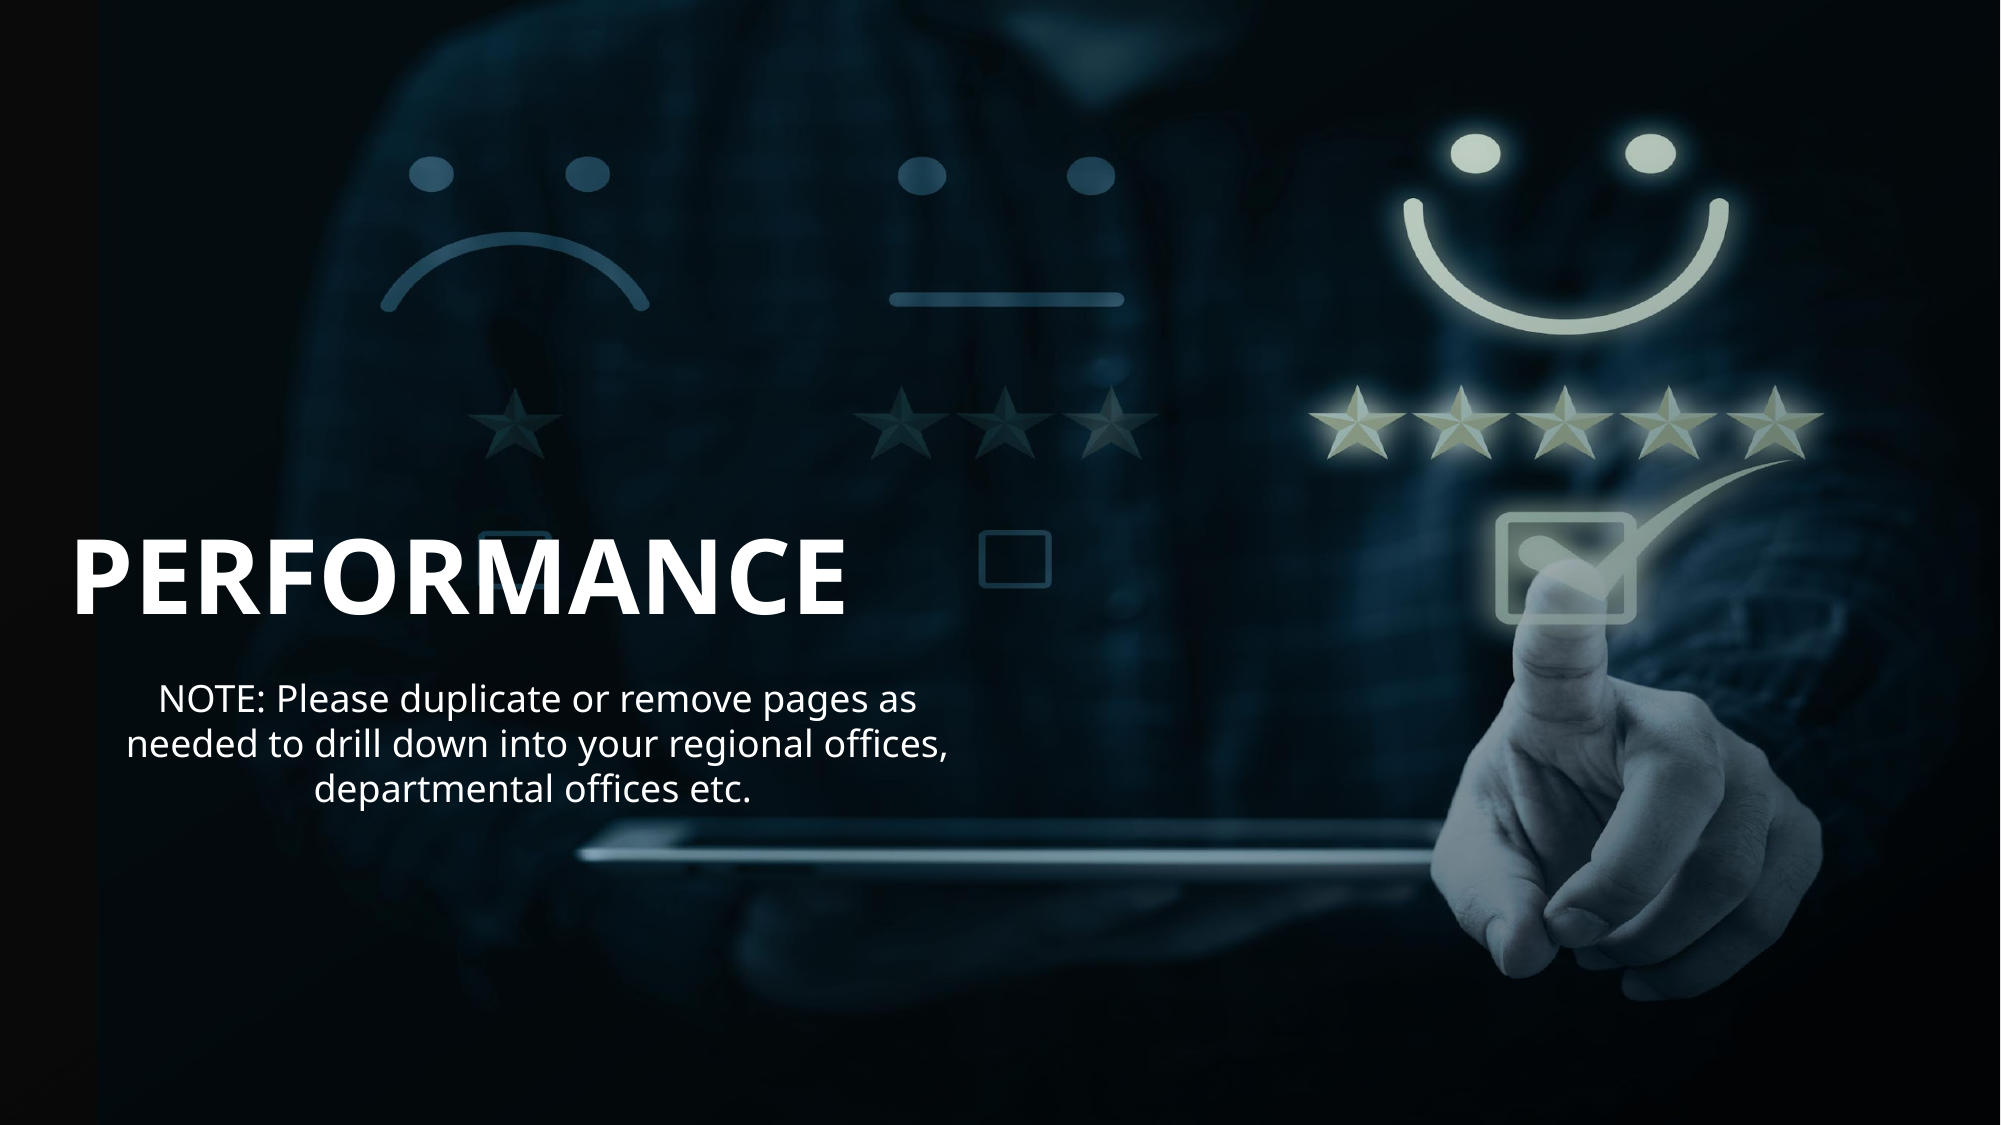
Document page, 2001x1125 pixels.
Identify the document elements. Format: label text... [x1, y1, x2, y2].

text_box PERFORMANCE [53, 476, 1051, 651]
picture [0, 0, 2001, 1125]
text_box NOTE: Please duplicate or remove pages as needed to drill down into your regional offices, departmental offices etc. [79, 667, 997, 818]
